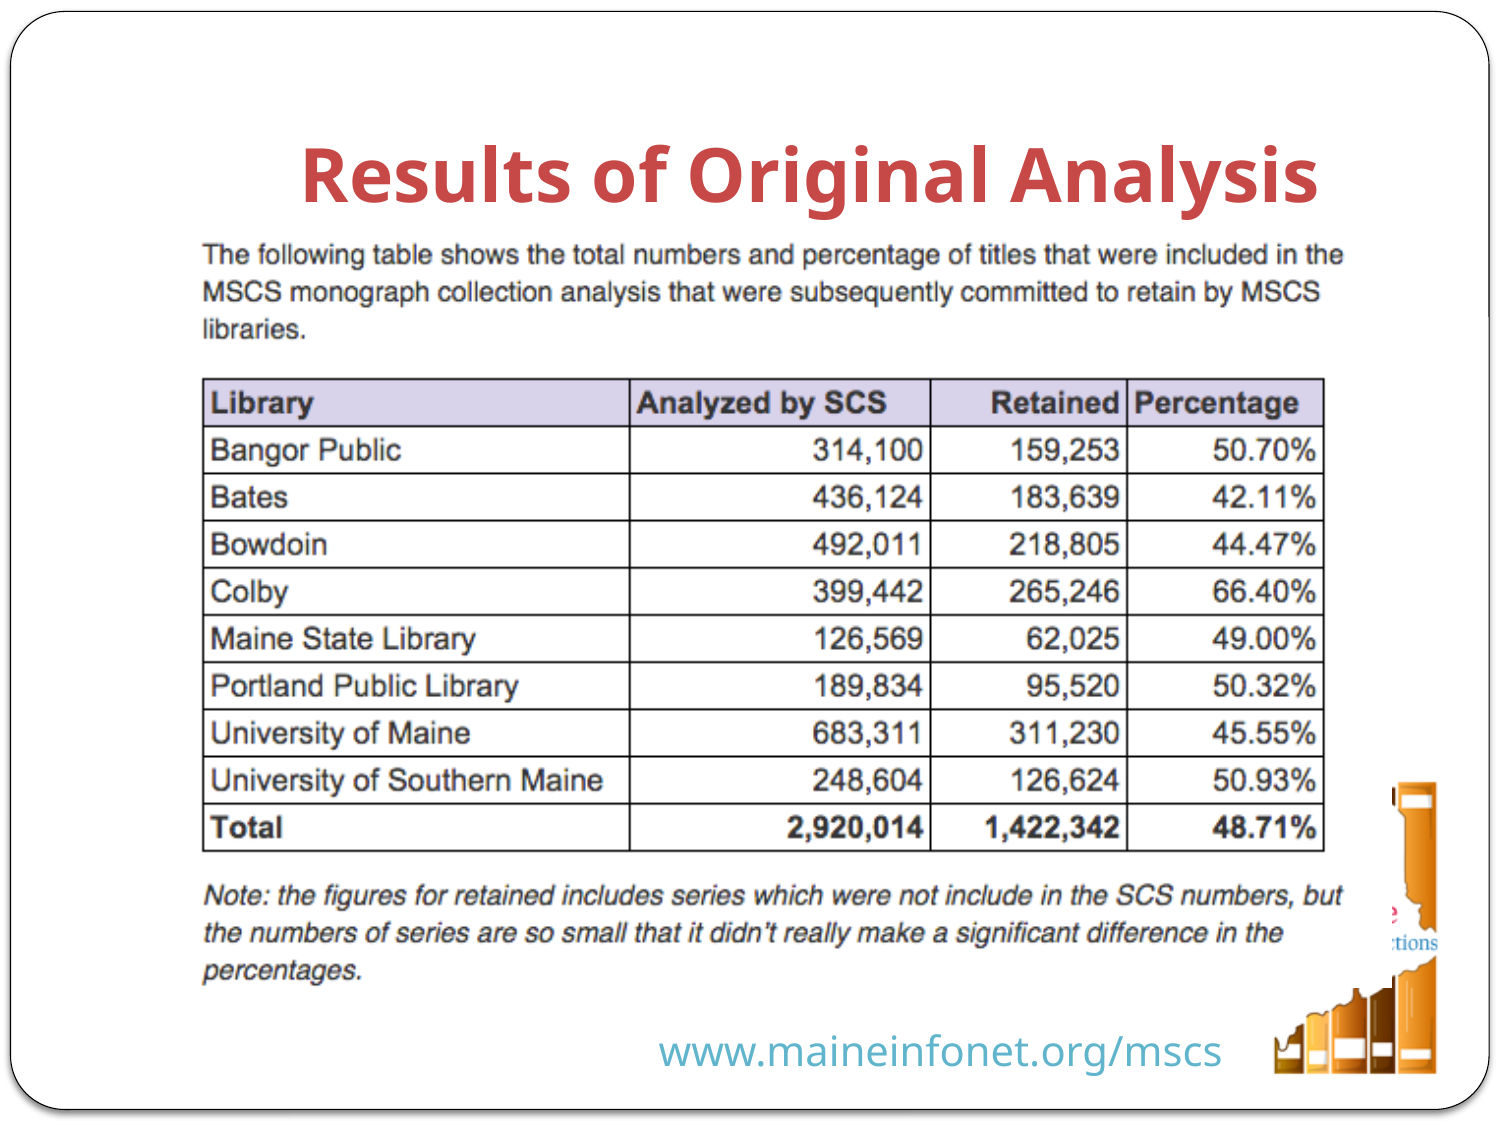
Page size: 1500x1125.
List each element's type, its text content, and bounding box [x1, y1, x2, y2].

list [149, 237, 1426, 988]
footer www.maineinfonet.org/mscs [150, 1012, 1238, 1088]
picture [1250, 762, 1469, 1096]
title Results of Original Analysis [150, 45, 1425, 233]
